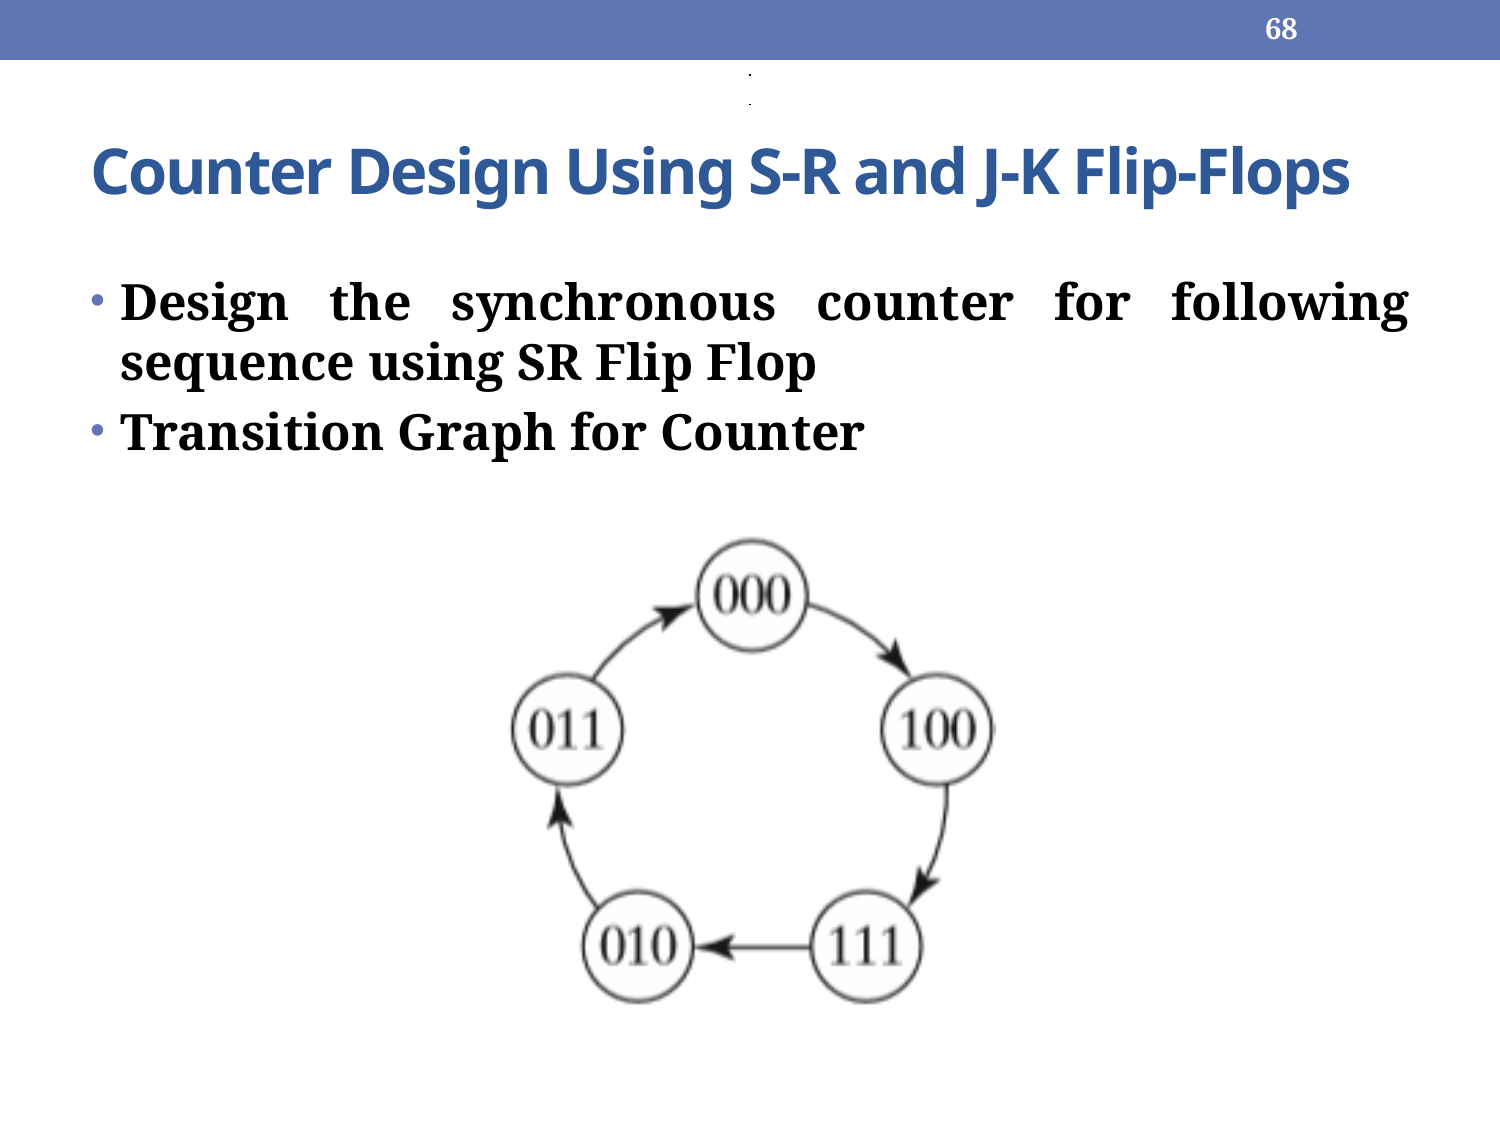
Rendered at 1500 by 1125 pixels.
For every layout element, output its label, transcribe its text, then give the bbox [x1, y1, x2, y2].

list Design the synchronous counter for following sequence using SR Flip Flop Transition Graph for Counter [75, 262, 1425, 1063]
text_box [0, 0, 1500, 75]
title Counter Design Using S-R and J-K Flip-Flops [75, 87, 1425, 250]
picture [504, 507, 996, 1013]
